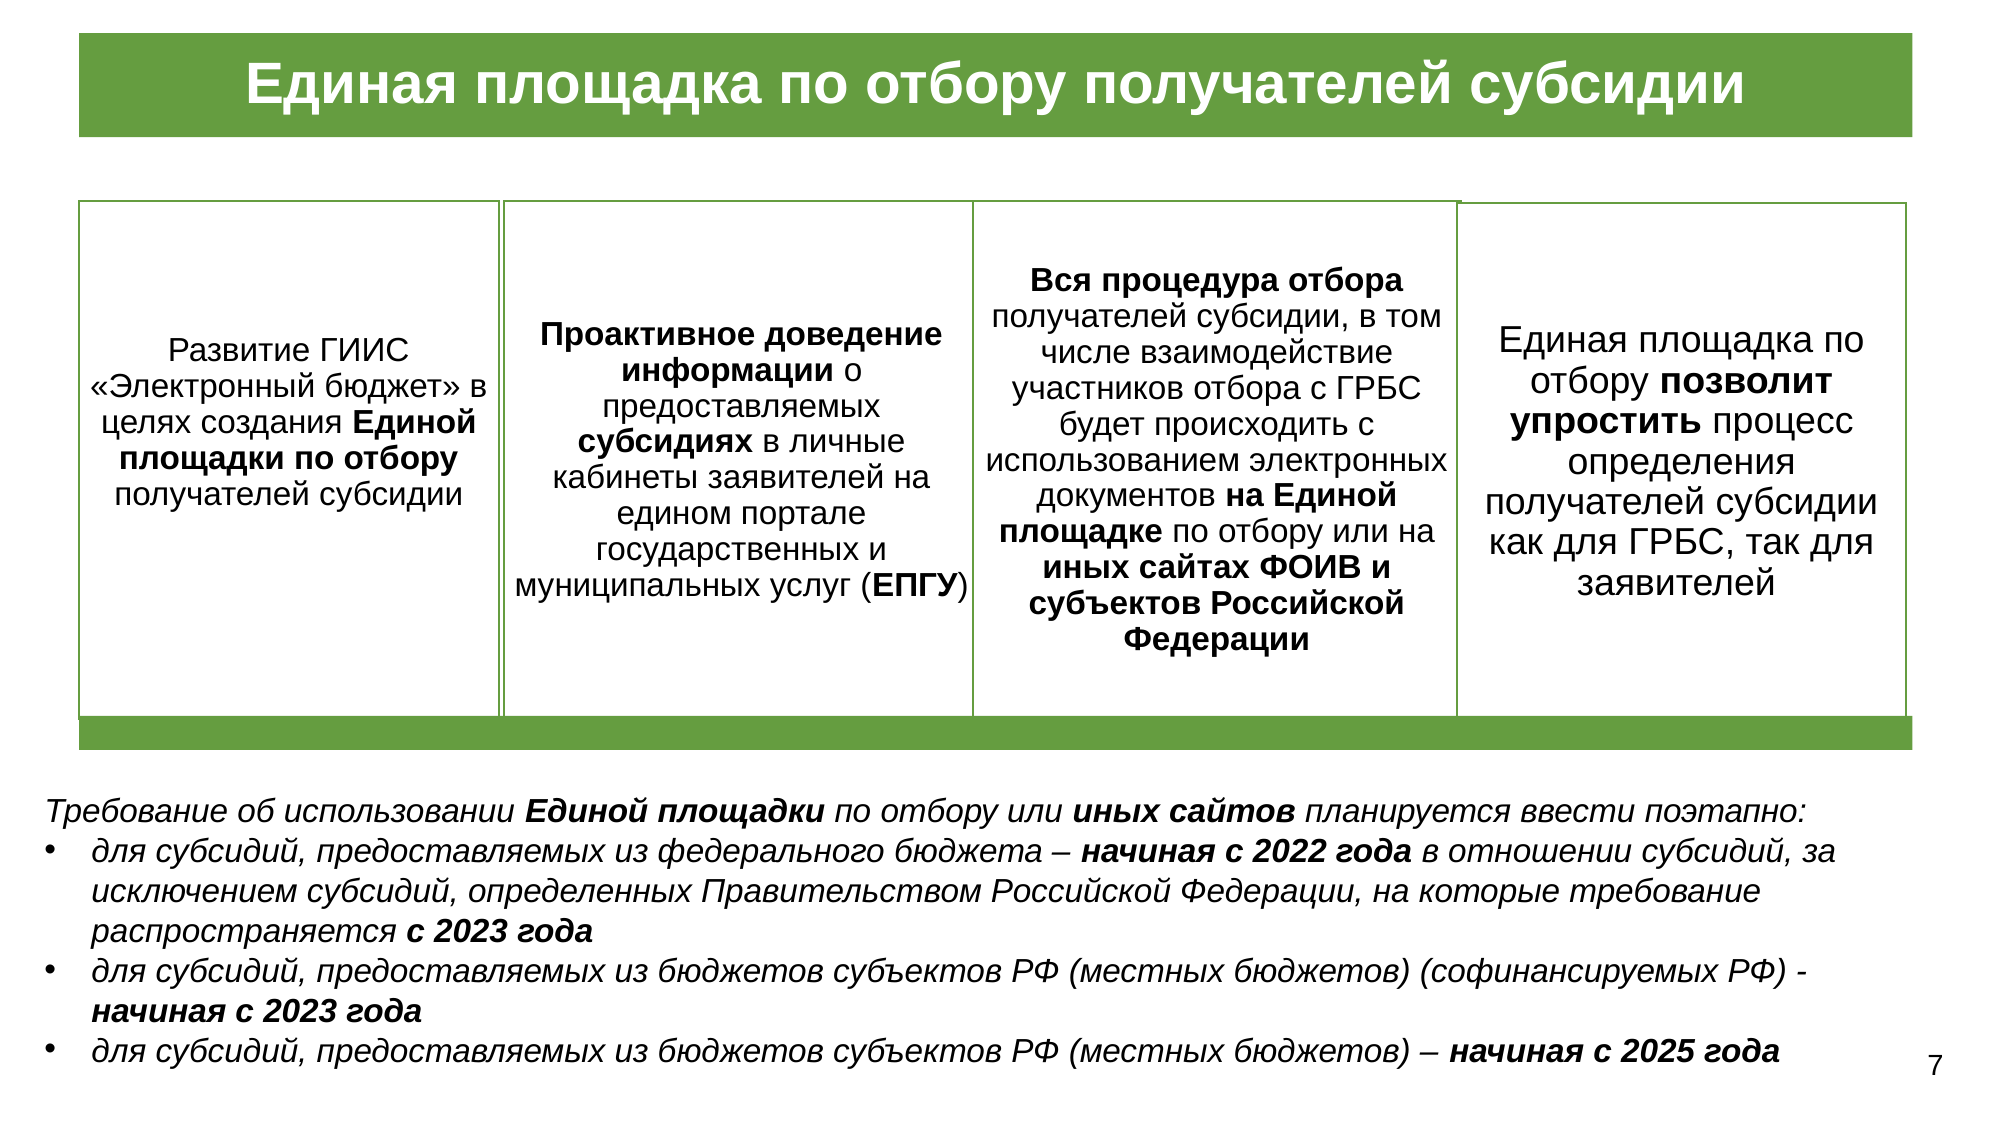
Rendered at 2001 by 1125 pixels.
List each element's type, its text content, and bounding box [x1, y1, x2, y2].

text_box Требование об использовании Единой площадки по отбору или иных сайтов планируется ввести поэтапно: для субсидий, предоставляемых из федерального бюджета – начиная с 2022 года в отношении субсидий, за исключением субсидий, определенных Правительством Российской Федерации, на которые требование распространяется с 2023 года для субсидий, предоставляемых из бюджетов субъектов РФ (местных бюджетов) (софинансируемых РФ) - начиная с 2023 года для субсидий, предоставляемых из бюджетов субъектов РФ (местных бюджетов) – начиная с 2025 года [29, 781, 1933, 1076]
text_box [79, 0, 1913, 857]
text_box 7 [1912, 1039, 1969, 1089]
